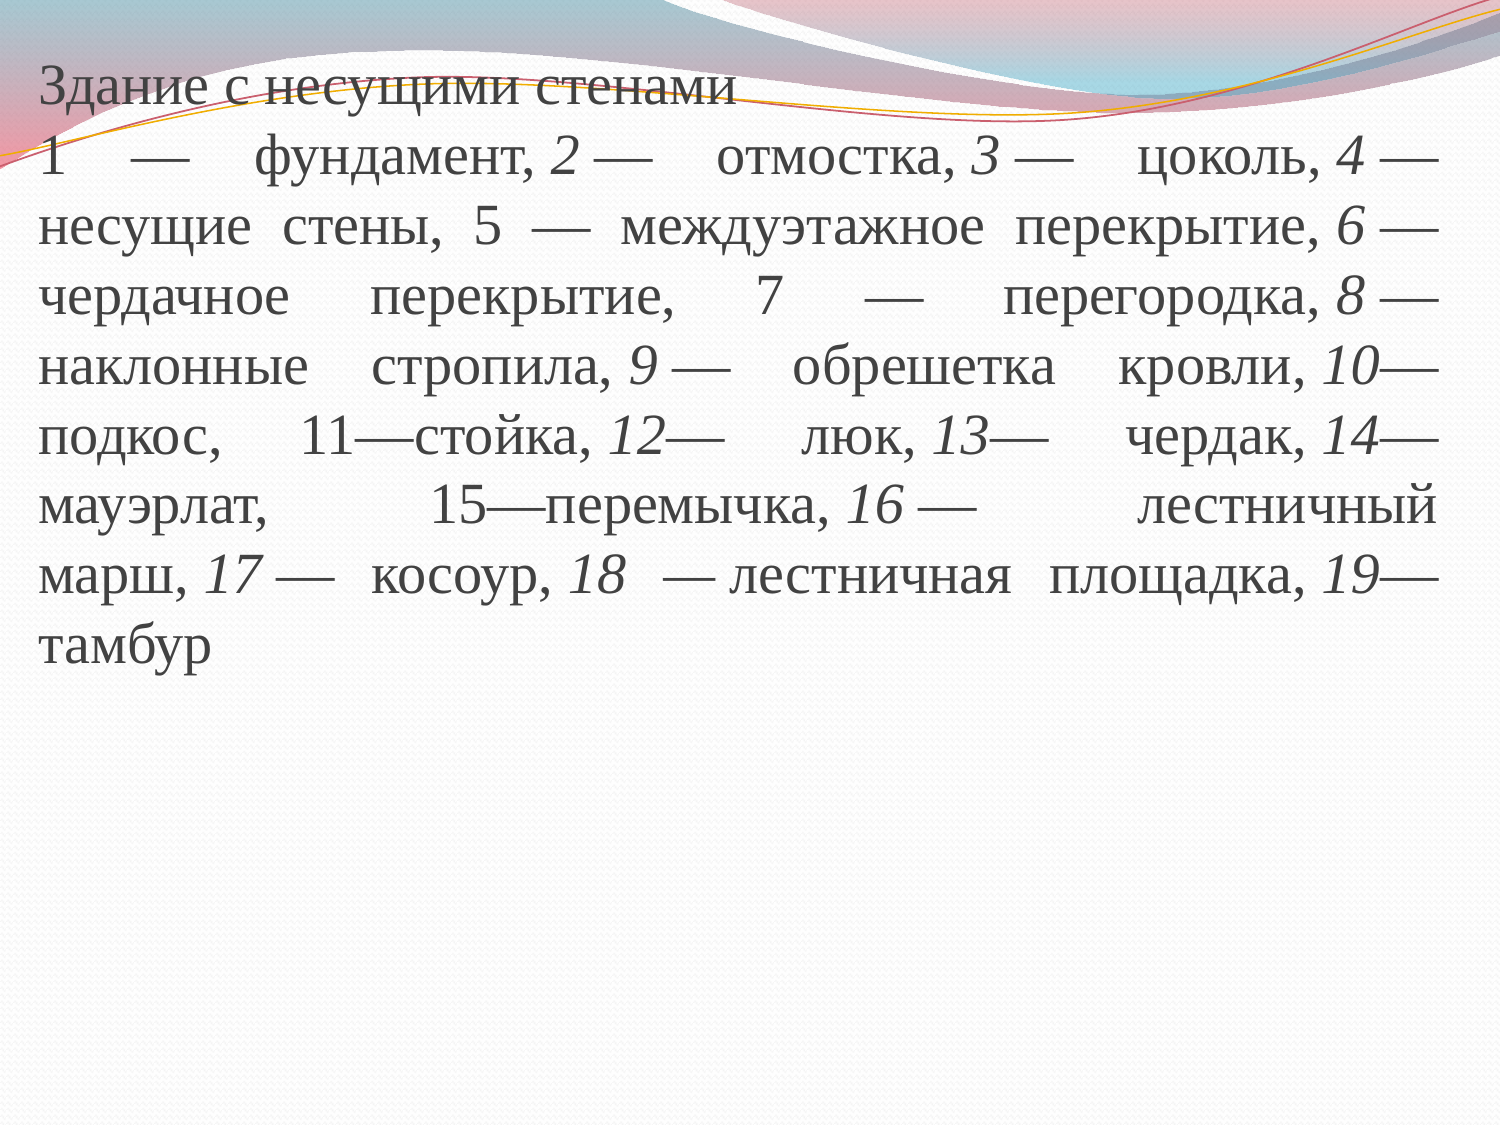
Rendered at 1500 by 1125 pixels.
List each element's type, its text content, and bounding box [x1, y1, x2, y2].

text_box Здание с несущими стенами 1 — фундамент, 2 — отмостка, 3 — цоколь, 4 — несущие стены, 5 — междуэтажное перекрытие, 6 — чердачное перекрытие, 7 — перегородка, 8 — наклонные стропила, 9 — обрешетка кровли, 10—подкос, 11—стойка, 12— люк, 13— чердак, 14—мауэрлат, 15—перемычка, 16 — лестничный марш, 17 — косоур, 18 — лестничная площадка, 19— тамбур [23, 38, 1454, 684]
